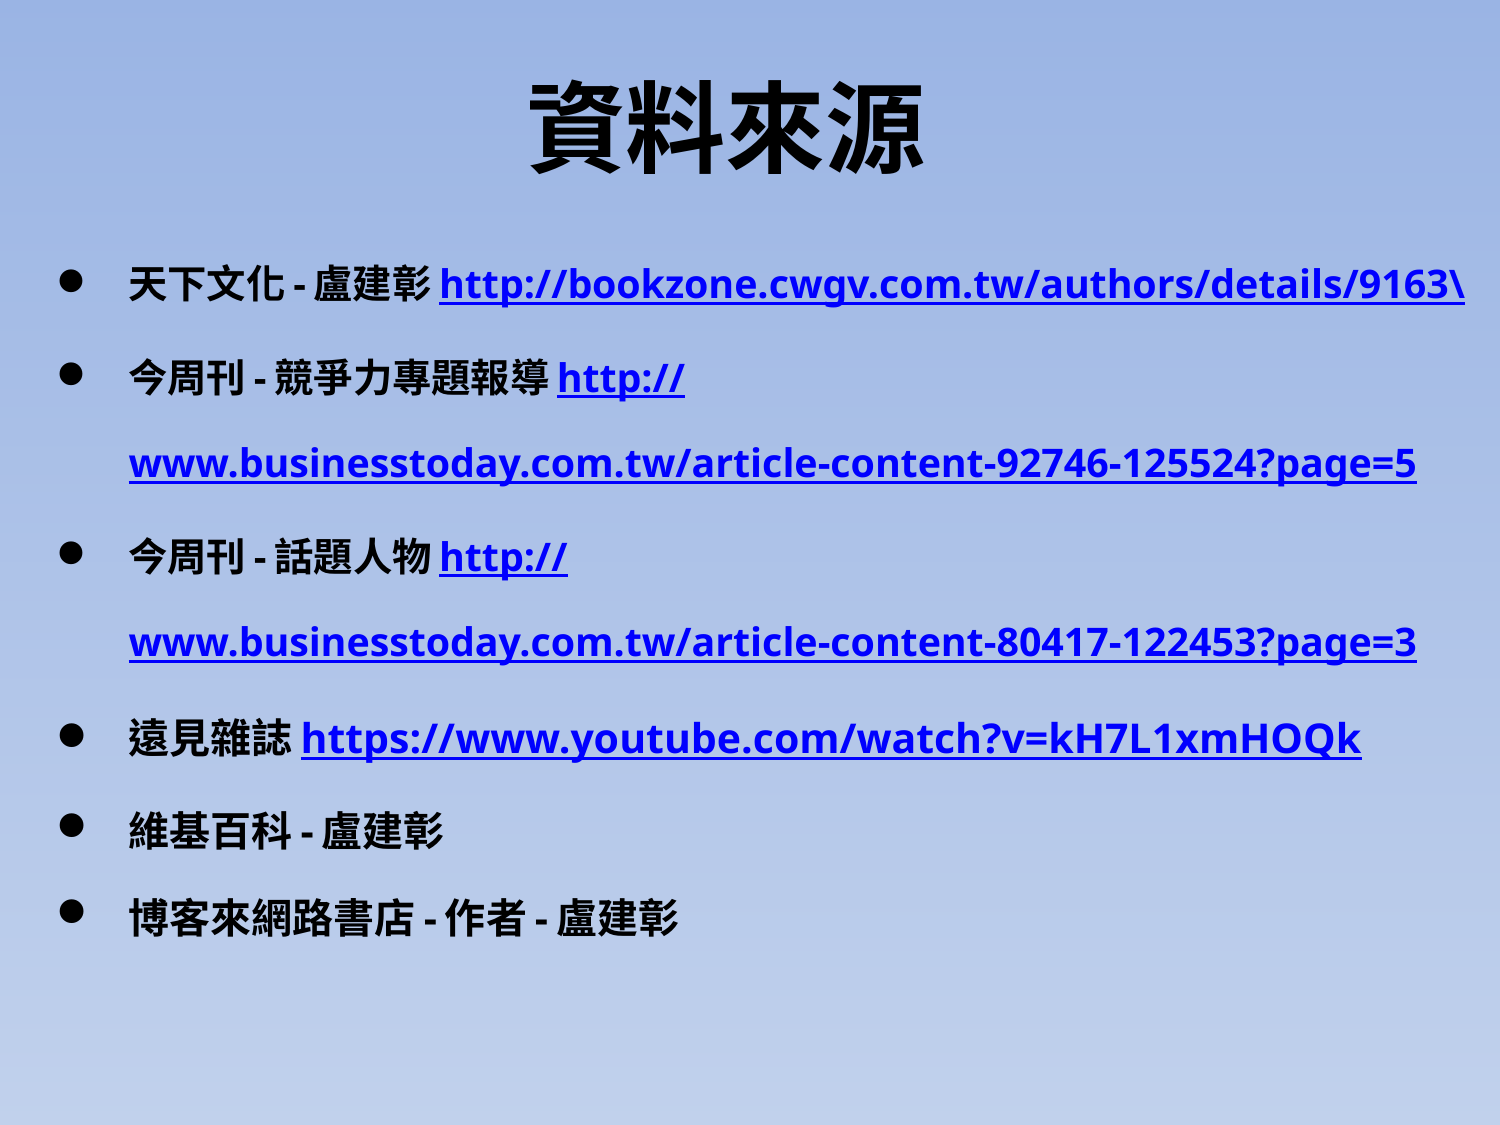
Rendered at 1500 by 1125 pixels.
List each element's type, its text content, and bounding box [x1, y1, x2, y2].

title 資料來源 [88, 4, 1364, 219]
subtitle 天下文化-盧建彰http://bookzone.cwgv.com.tw/authors/details/9163\ 今周刊-競爭力專題報導http://www.businesstoday.com.tw/article-content-92746-125524?page=5 今周刊-話題人物http://www.businesstoday.com.tw/article-content-80417-122453?page=3 遠見雜誌https://www.youtube.com/watch?v=kH7L1xmHOQk 維基百科-盧建彰 博客來網路書店-作者-盧建彰 [41, 219, 1483, 988]
